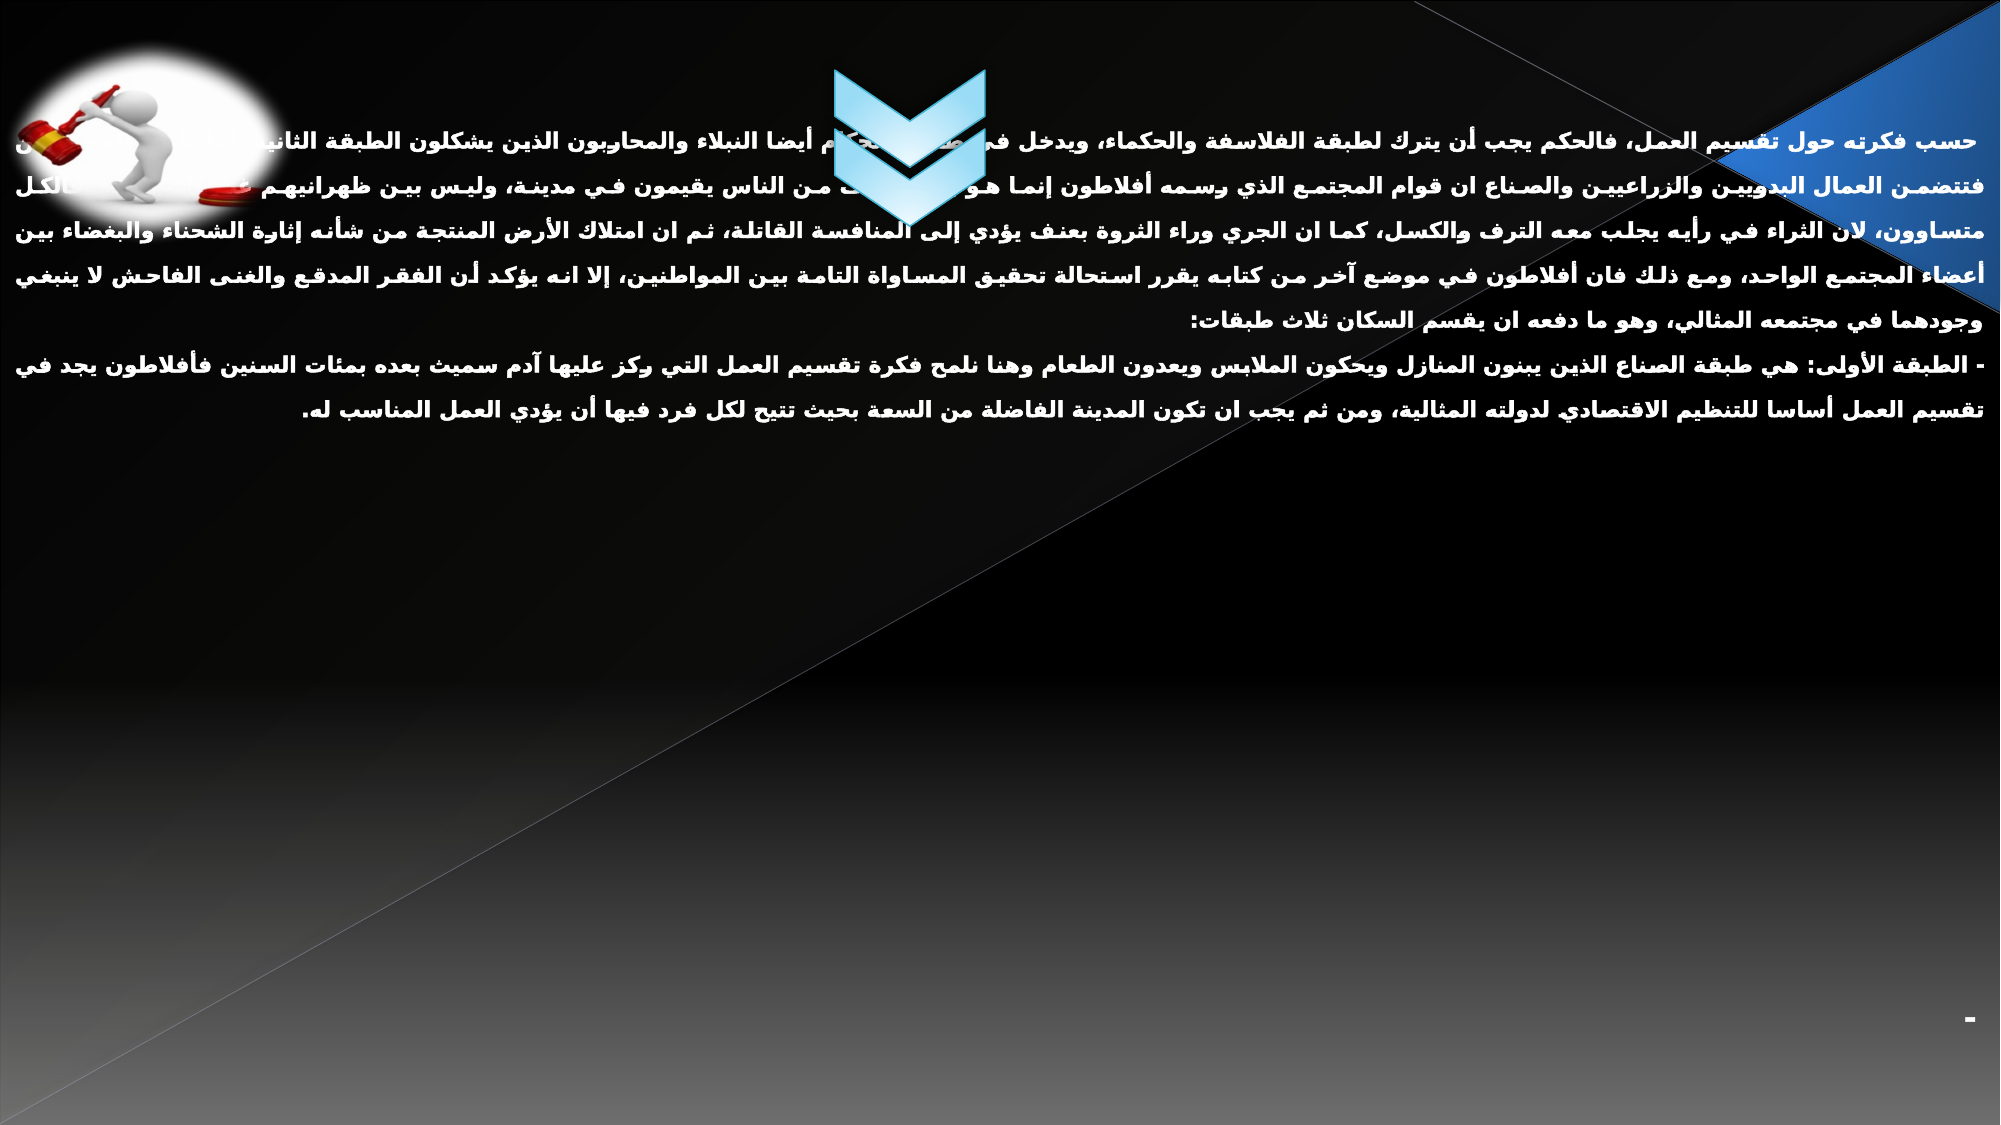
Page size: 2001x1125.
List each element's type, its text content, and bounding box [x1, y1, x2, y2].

picture [0, 34, 300, 248]
text_box - [0, 0, 2000, 1125]
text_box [834, 69, 985, 227]
